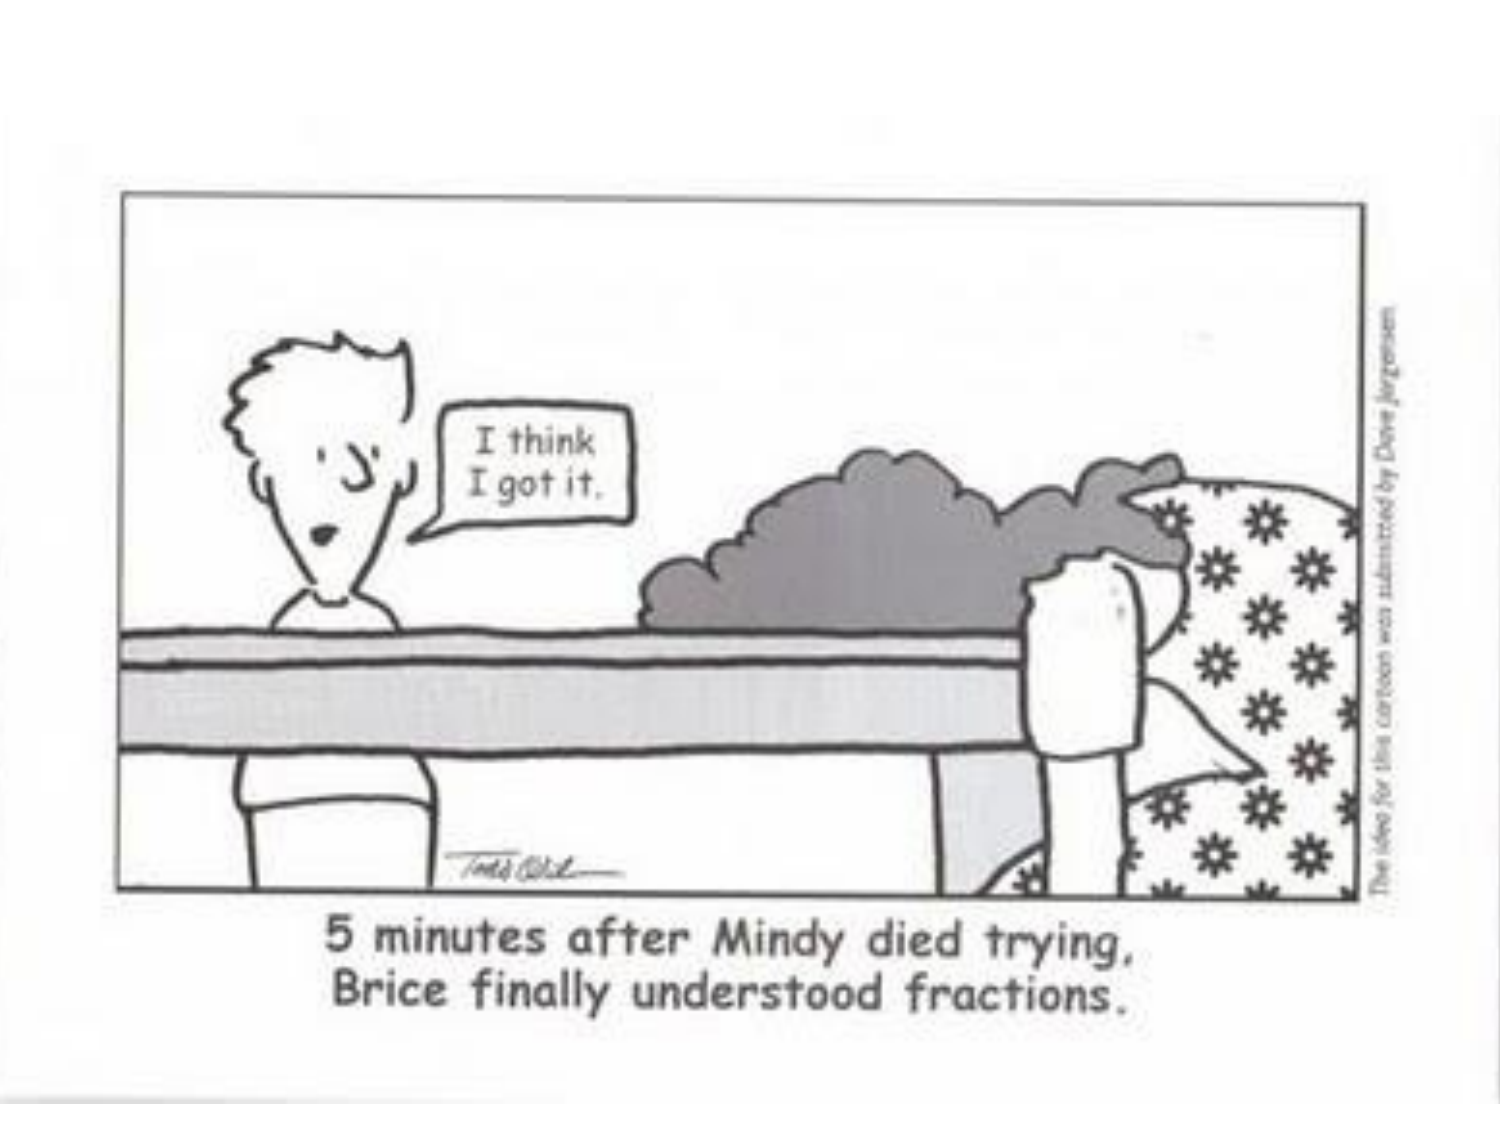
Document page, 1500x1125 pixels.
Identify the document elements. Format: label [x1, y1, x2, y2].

picture [0, 115, 1500, 1104]
